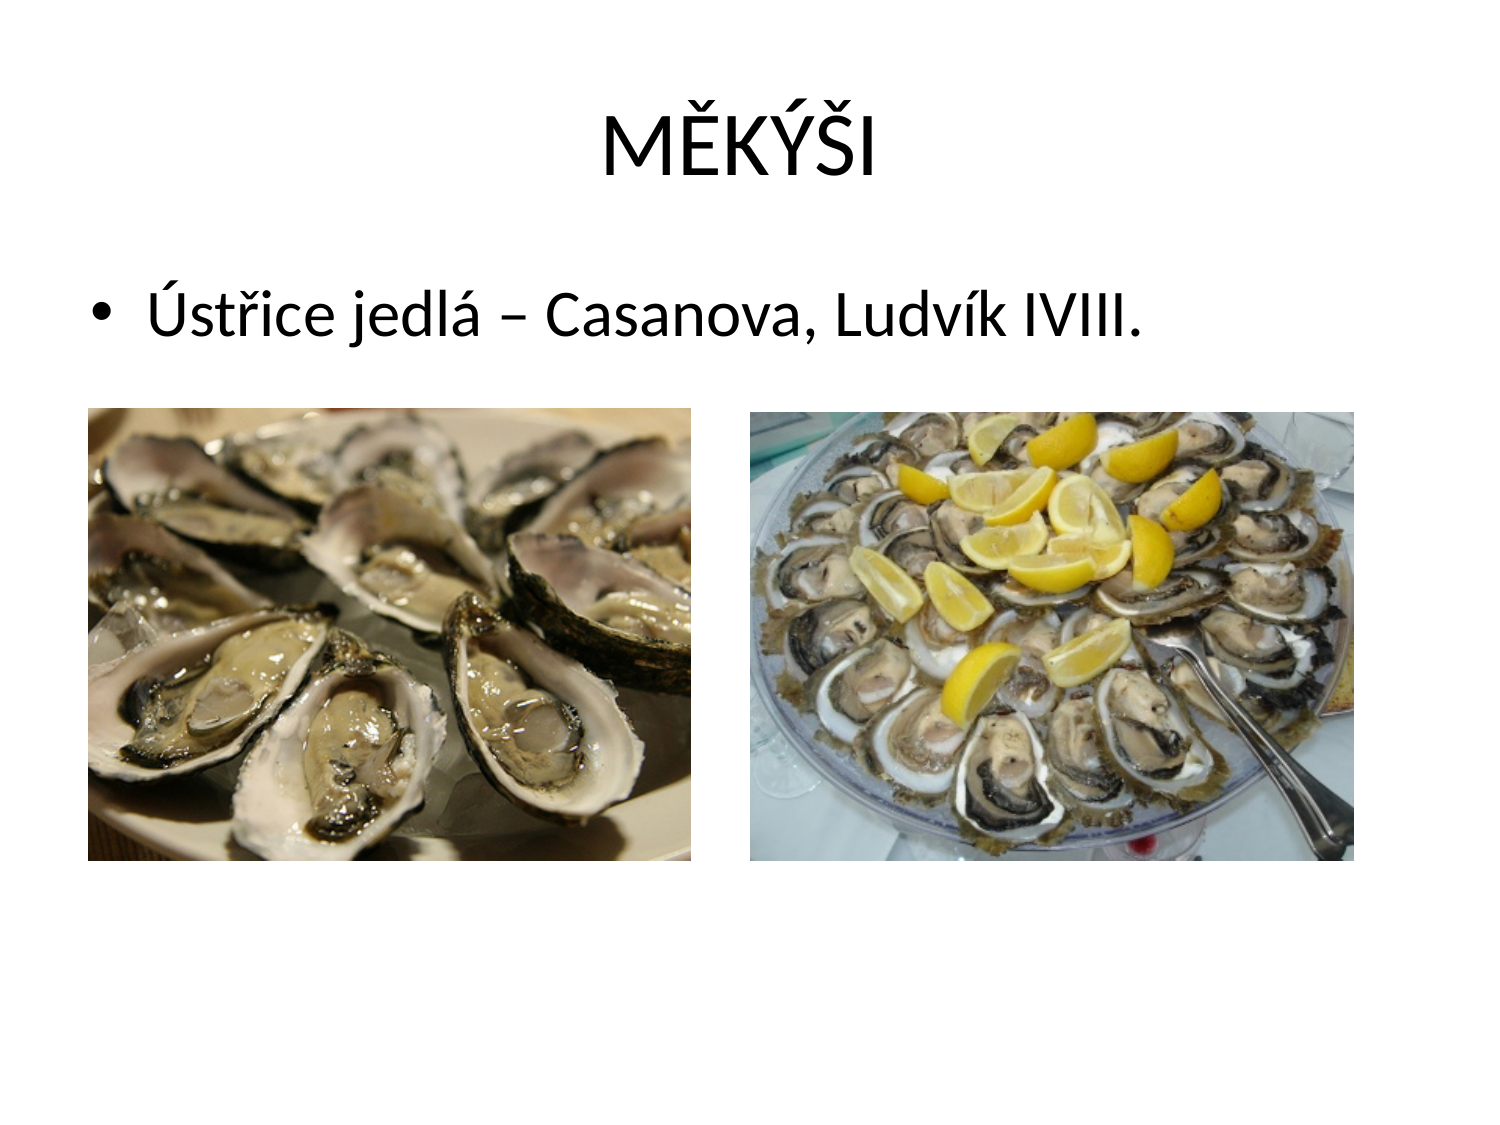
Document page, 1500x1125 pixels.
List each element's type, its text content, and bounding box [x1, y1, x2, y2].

list Ústřice jedlá – Casanova, Ludvík IVIII. [75, 262, 1425, 1005]
title MĚKÝŠI [75, 45, 1425, 233]
picture [88, 408, 692, 861]
picture [749, 411, 1354, 861]
